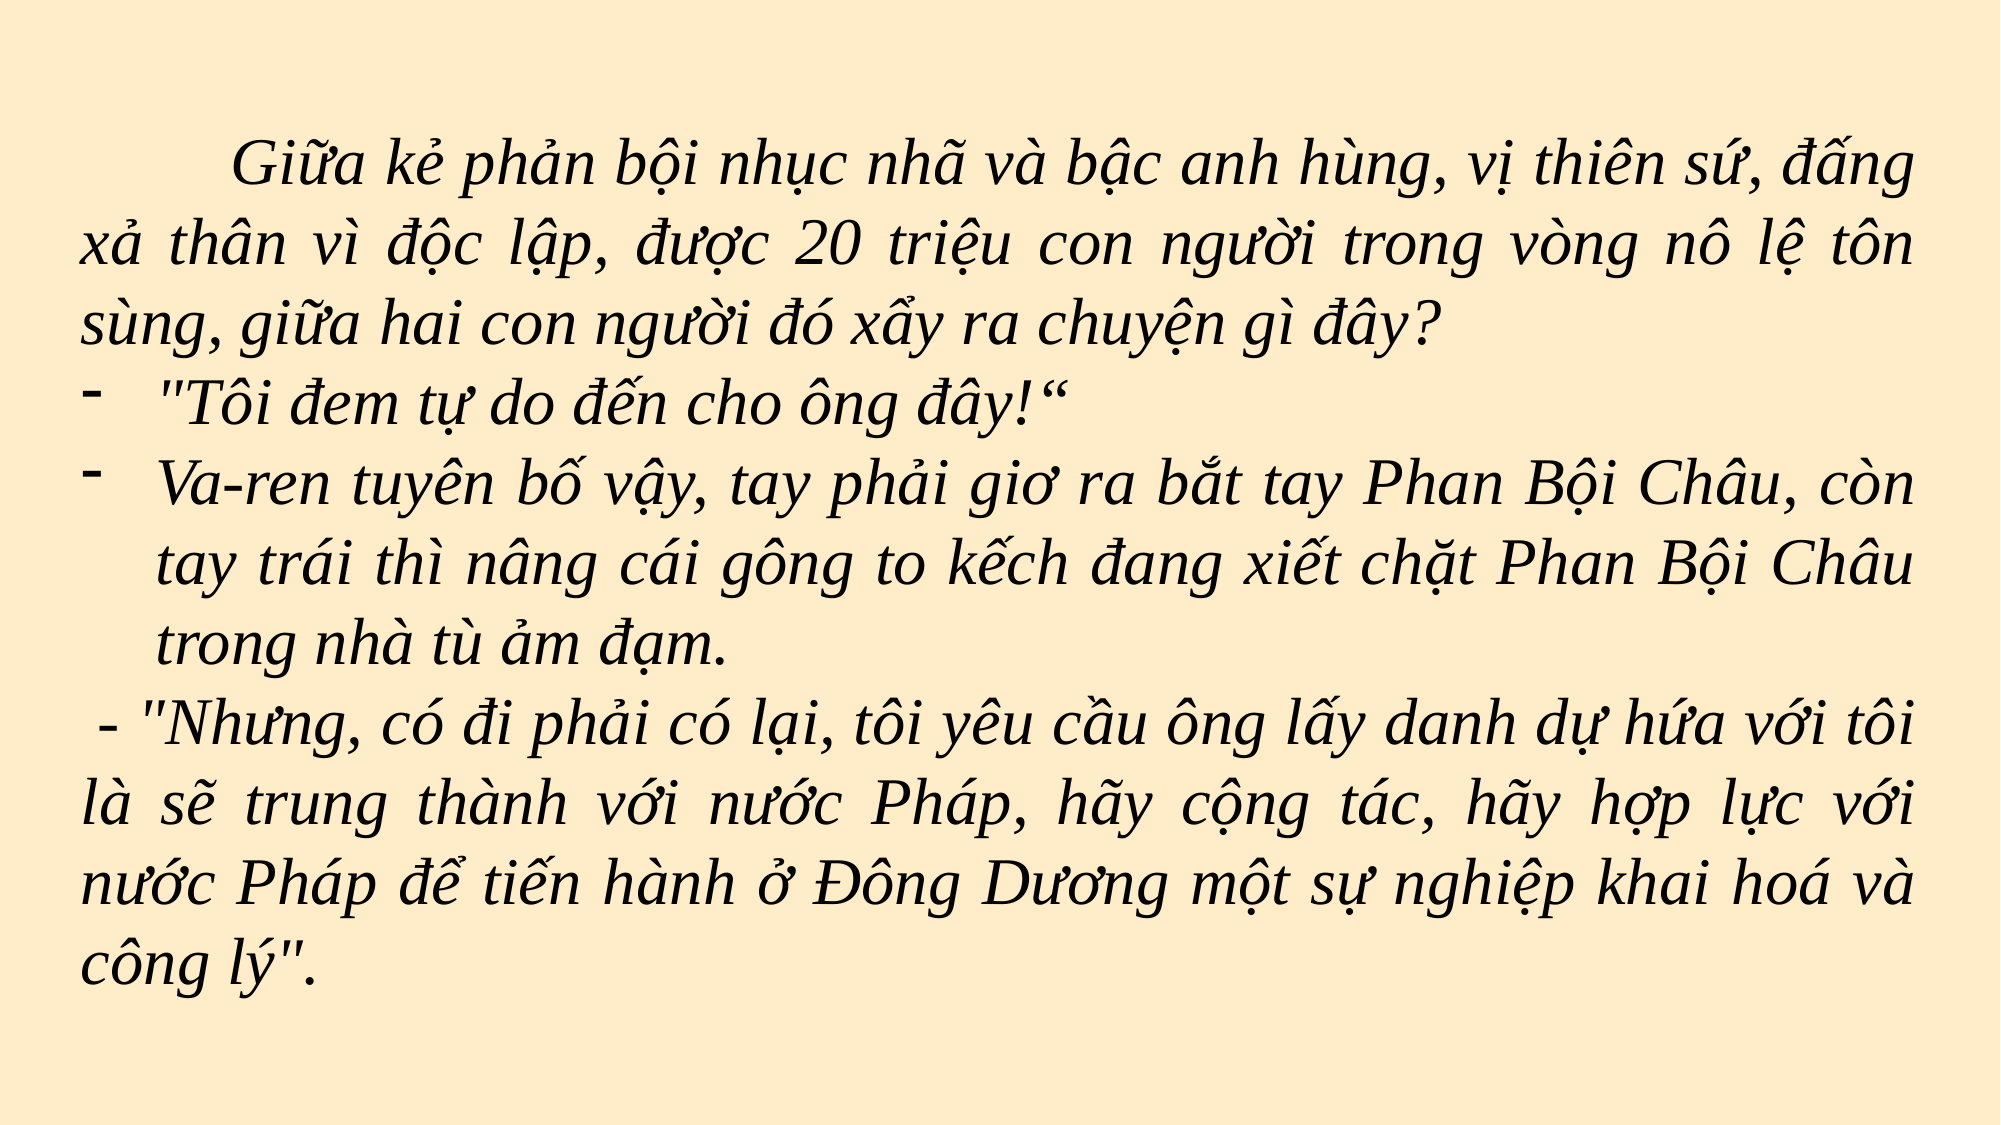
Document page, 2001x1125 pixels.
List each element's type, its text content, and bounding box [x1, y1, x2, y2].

text_box Giữa kẻ phản bội nhục nhã và bậc anh hùng, vị thiên sứ, đấng xả thân vì độc lập, được 20 triệu con người trong vòng nô lệ tôn sùng, giữa hai con người đó xẩy ra chuyện gì đây? "Tôi đem tự do đến cho ông đây!“ Va-ren tuyên bố vậy, tay phải giơ ra bắt tay Phan Bội Châu, còn tay trái thì nâng cái gông to kếch đang xiết chặt Phan Bội Châu trong nhà tù ảm đạm. - "Nhưng, có đi phải có lại, tôi yêu cầu ông lấy danh dự hứa với tôi là sẽ trung thành với nước Pháp, hãy cộng tác, hãy hợp lực với nước Pháp để tiến hành ở Đông Dương một sự nghiệp khai hoá và công lý". [66, 110, 1934, 1005]
